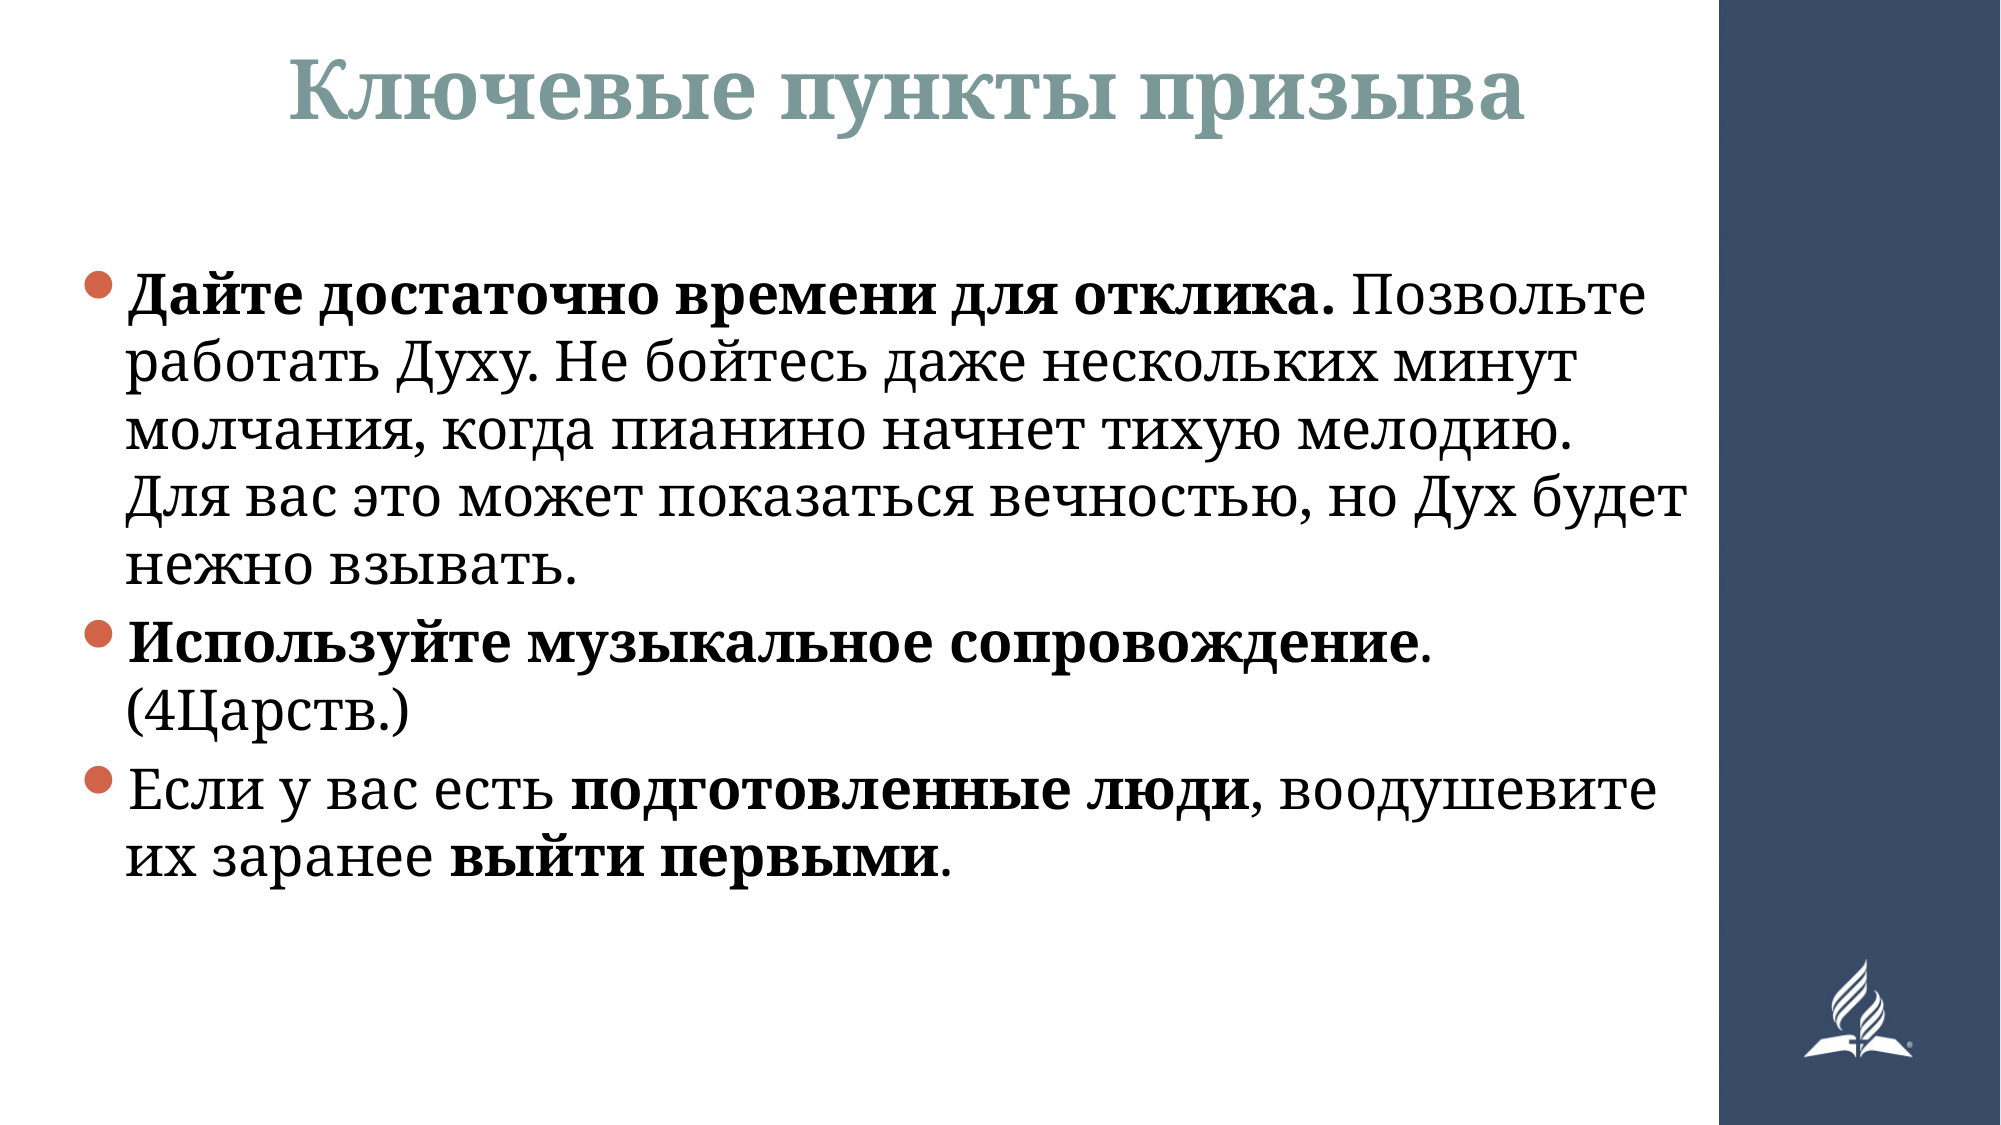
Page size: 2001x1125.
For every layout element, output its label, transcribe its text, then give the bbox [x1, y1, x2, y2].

text_box Дайте достаточно времени для отклика. Позвольте работать Духу. Не бойтесь даже нескольких минут молчания, когда пианино начнет тихую мелодию. Для вас это может показаться вечностью, но Дух будет нежно взывать. Используйте музыкальное сопровождение. (4Царств.) Если у вас есть подготовленные люди, воодушевите их заранее выйти первыми. [65, 250, 1707, 1001]
title Ключевые пункты призыва [157, 13, 1659, 172]
picture [1719, 0, 2001, 1125]
